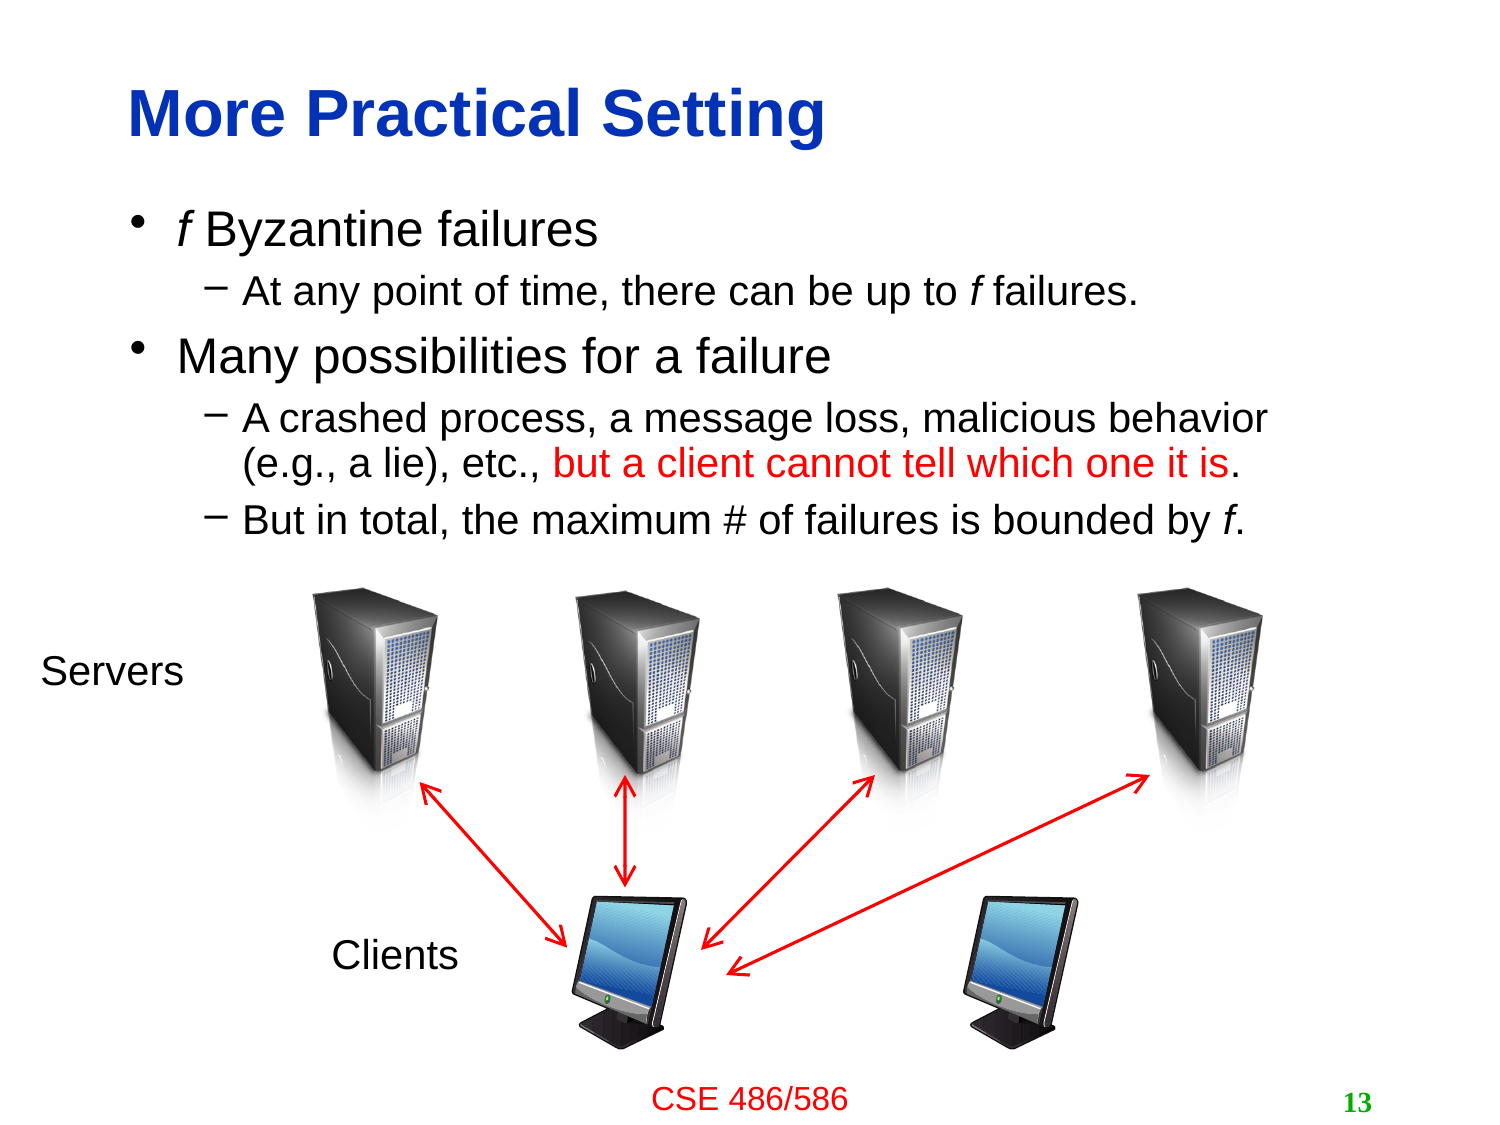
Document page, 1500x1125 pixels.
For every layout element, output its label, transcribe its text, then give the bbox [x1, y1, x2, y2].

picture [570, 894, 688, 1051]
picture [962, 894, 1080, 1051]
text_box [726, 783, 1132, 976]
text_box Clients [316, 920, 475, 985]
text_box Servers [25, 636, 200, 701]
text_box [613, 846, 637, 888]
list f Byzantine failures At any point of time, there can be up to f failures. Many possibilities for a failure A crashed process, a message loss, malicious behavior (e.g., a lie), etc., but a client cannot tell which one it is. But in total, the maximum # of failures is bounded by f. [114, 195, 1376, 1005]
title More Practical Setting [112, 53, 1310, 176]
slide_number 13 [1074, 1076, 1388, 1125]
picture [1137, 587, 1263, 835]
text_box [700, 818, 832, 950]
picture [837, 587, 963, 835]
picture [312, 587, 438, 835]
picture [574, 589, 701, 838]
